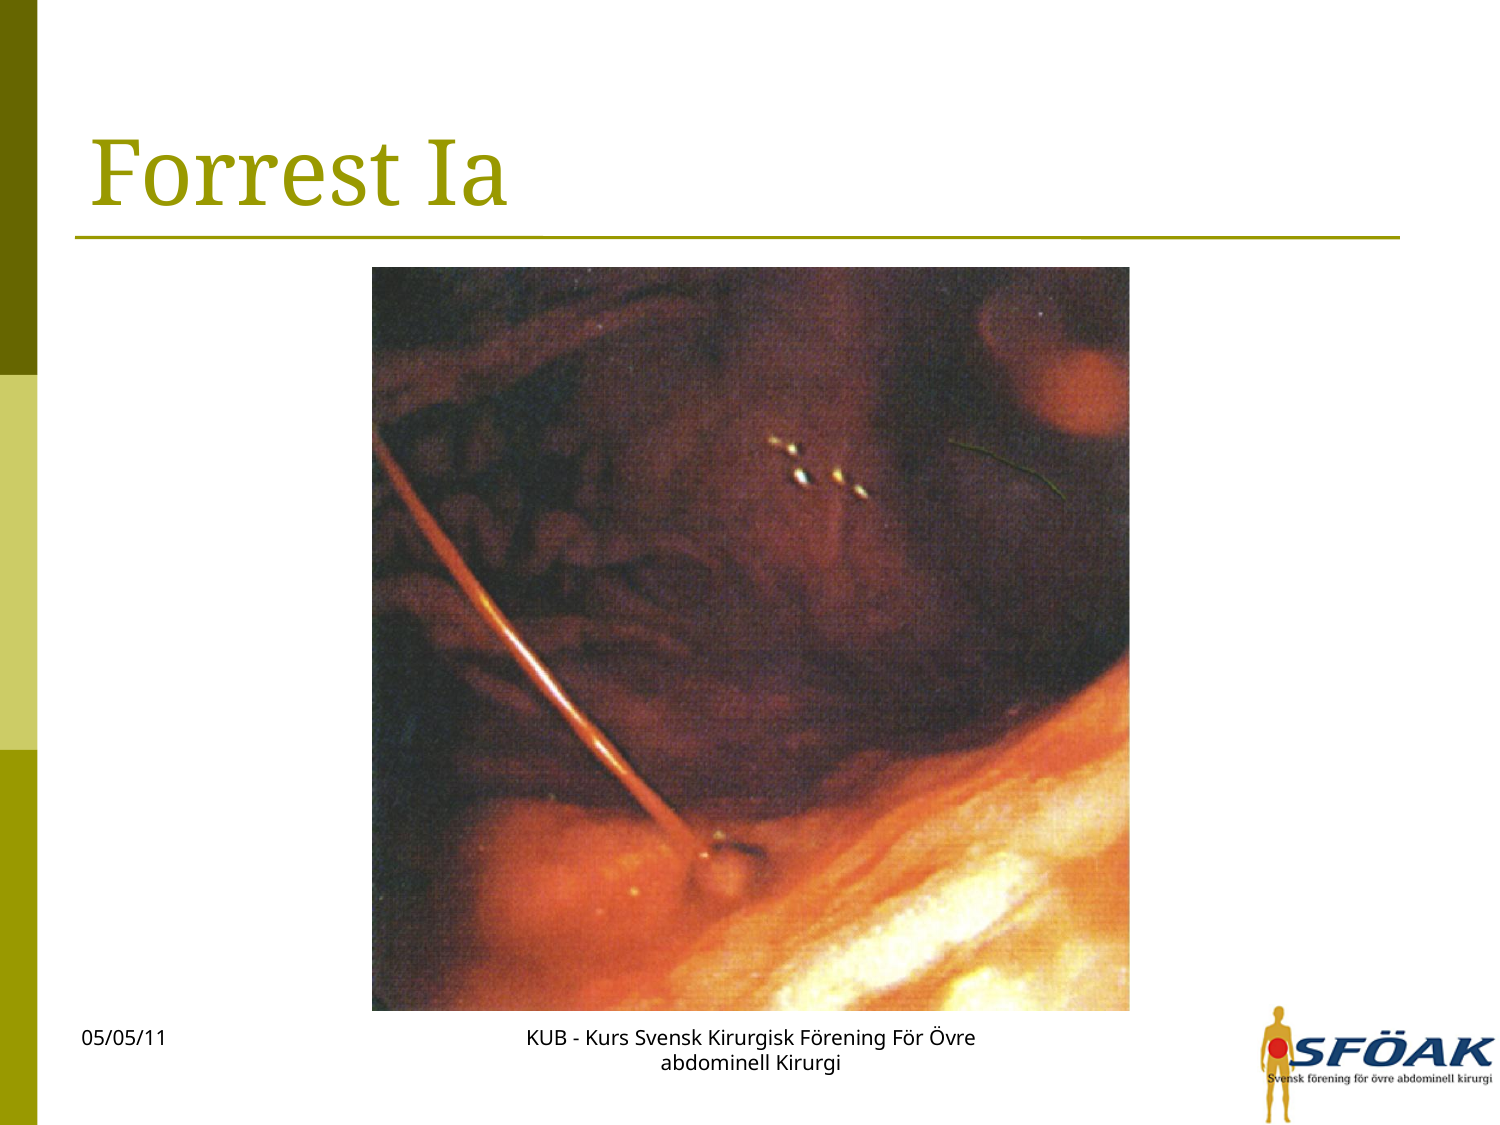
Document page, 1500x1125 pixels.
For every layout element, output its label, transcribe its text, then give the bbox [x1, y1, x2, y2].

text_box [0, 749, 38, 1125]
title Forrest Ia [75, 0, 1425, 233]
text_box KUB - Kurs Svensk Kirurgisk Förening För Övre abdominell Kirurgi [512, 1025, 990, 1092]
text_box [0, 0, 38, 374]
picture [1257, 1004, 1500, 1125]
text_box [0, 374, 38, 749]
picture [371, 266, 1131, 1011]
text_box 05/05/11 [74, 1024, 427, 1067]
